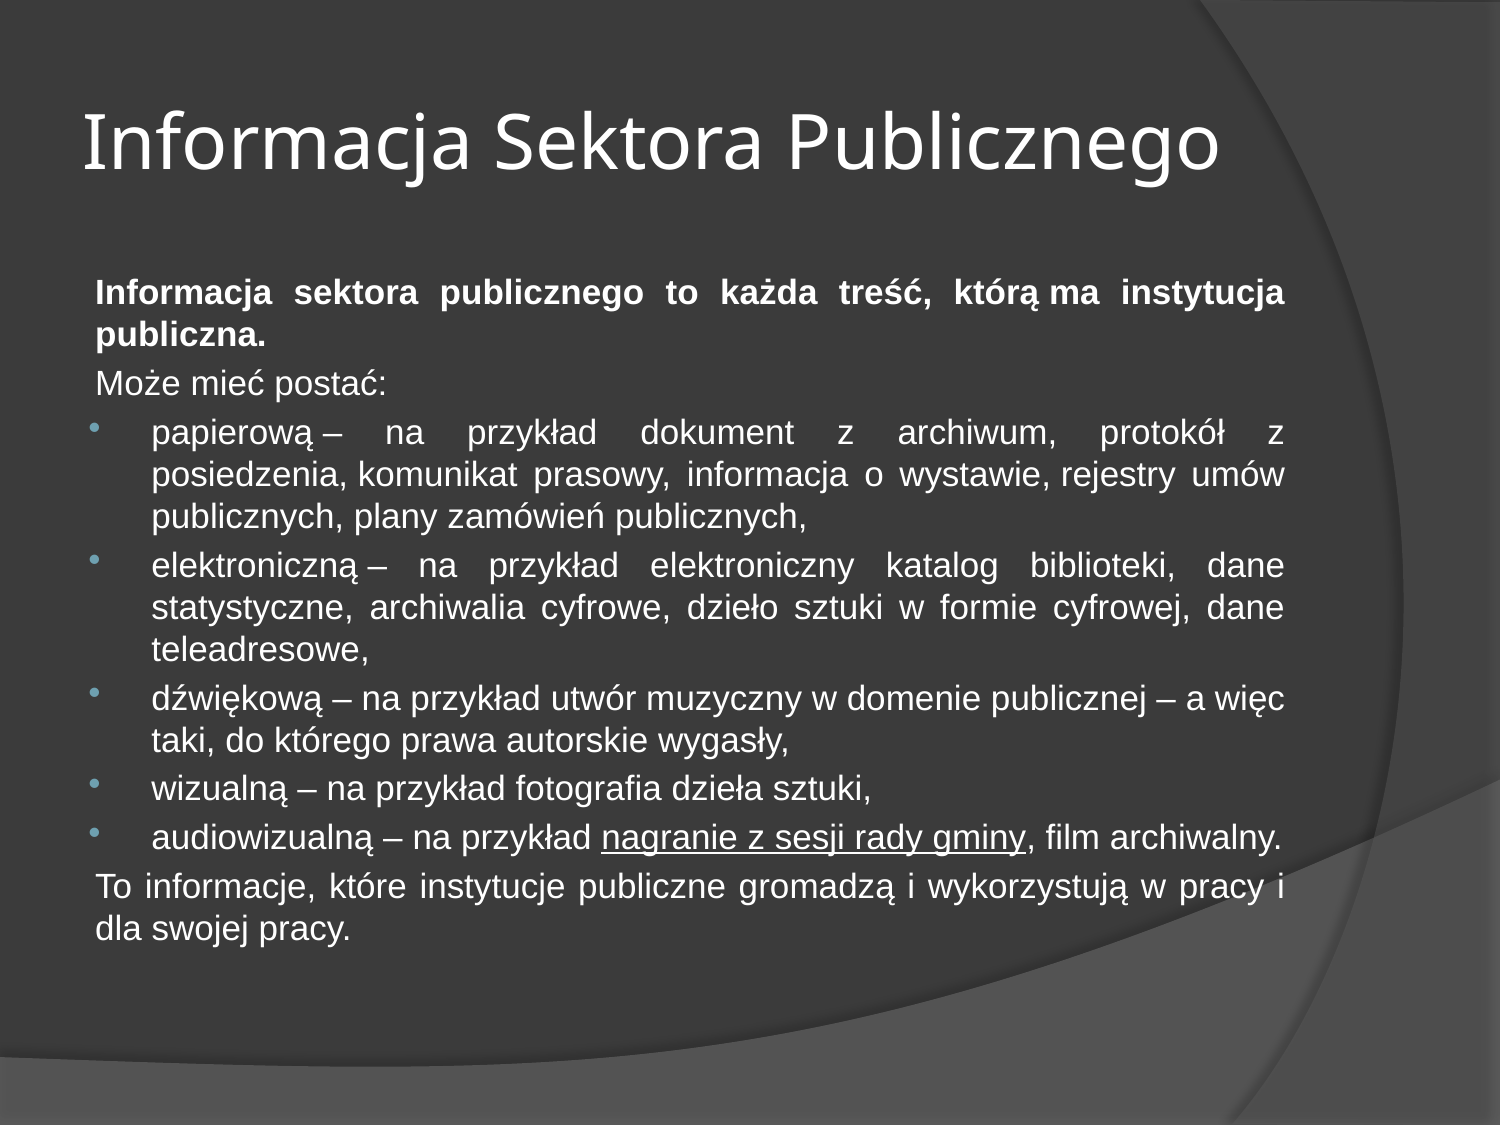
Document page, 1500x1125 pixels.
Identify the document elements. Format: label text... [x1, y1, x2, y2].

title Informacja Sektora Publicznego [75, 45, 1300, 233]
list Informacja sektora publicznego to każda treść, którą ma instytucja publiczna. Może mieć postać: papierową – na przykład dokument z archiwum, protokół z posiedzenia, komunikat prasowy, informacja o wystawie, rejestry umów publicznych, plany zamówień publicznych, elektroniczną – na przykład elektroniczny katalog biblioteki, dane statystyczne, archiwalia cyfrowe, dzieło sztuki w formie cyfrowej, dane teleadresowe, dźwiękową – na przykład utwór muzyczny w domenie publicznej – a więc taki, do którego prawa autorskie wygasły, wizualną – na przykład fotografia dzieła sztuki, audiowizualną – na przykład nagranie z sesji rady gminy, film archiwalny. To informacje, które instytucje publiczne gromadzą i wykorzystują w pracy i dla swojej pracy. [75, 262, 1300, 1005]
